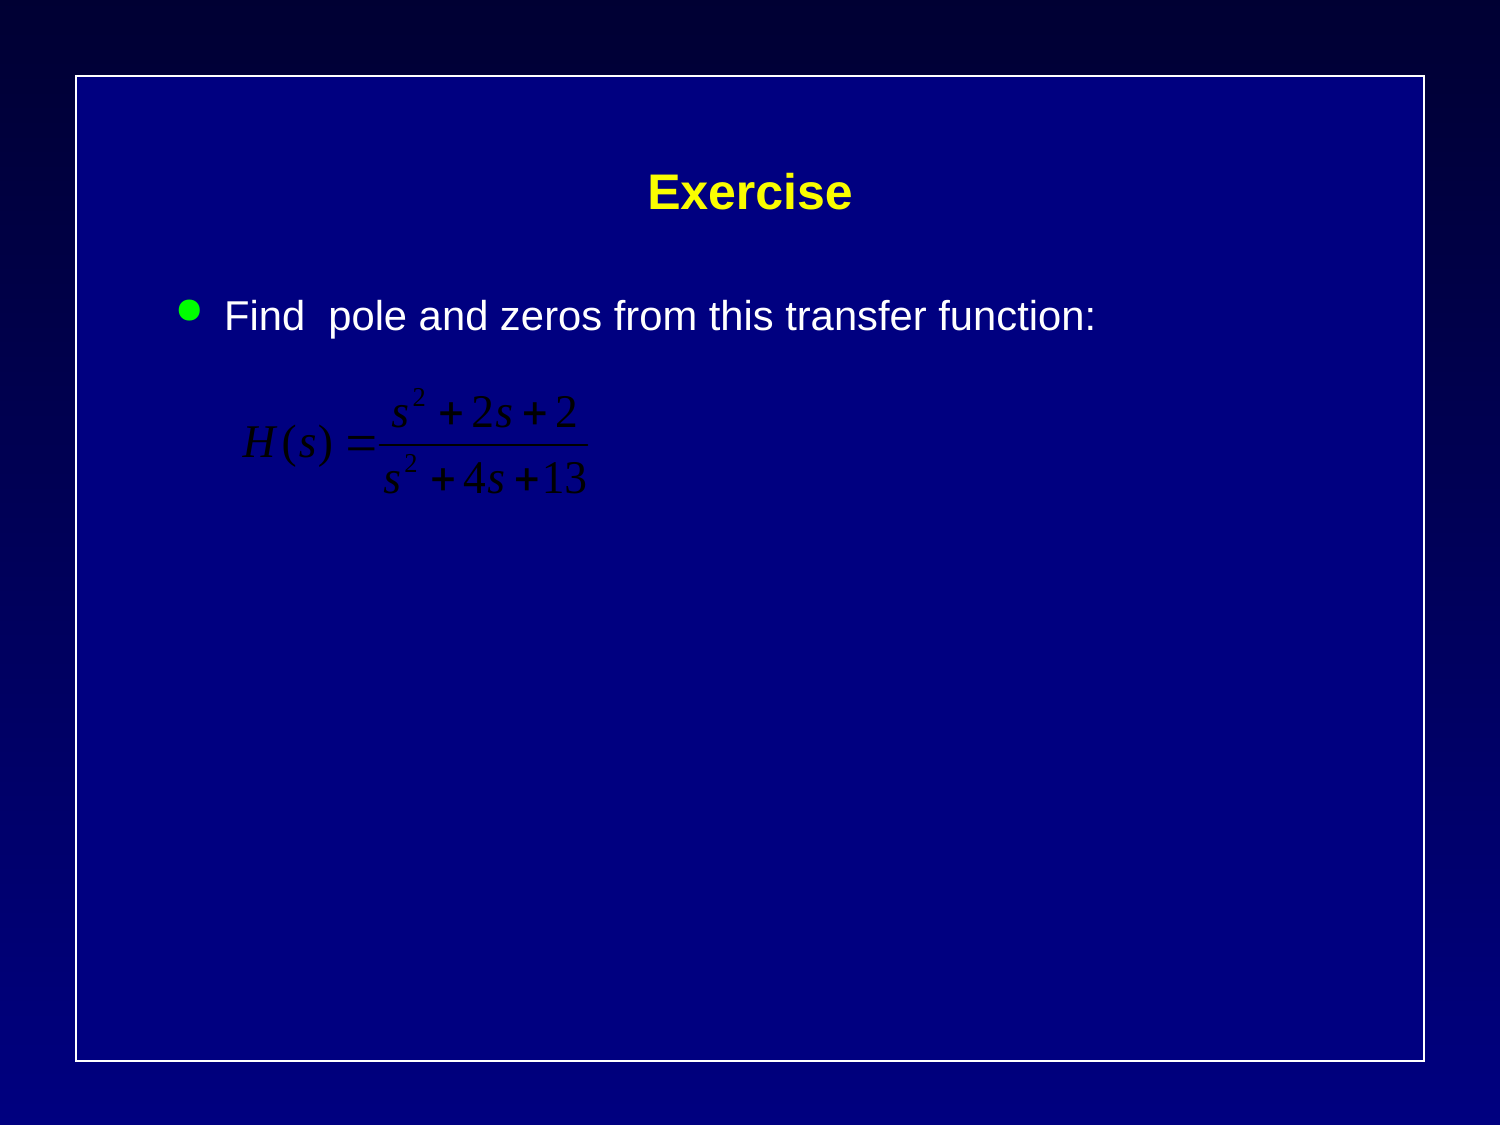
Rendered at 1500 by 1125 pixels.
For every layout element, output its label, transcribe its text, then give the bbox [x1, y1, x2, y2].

title Exercise [161, 99, 1339, 286]
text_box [234, 374, 598, 505]
list Find pole and zeros from this transfer function: [161, 286, 1339, 963]
